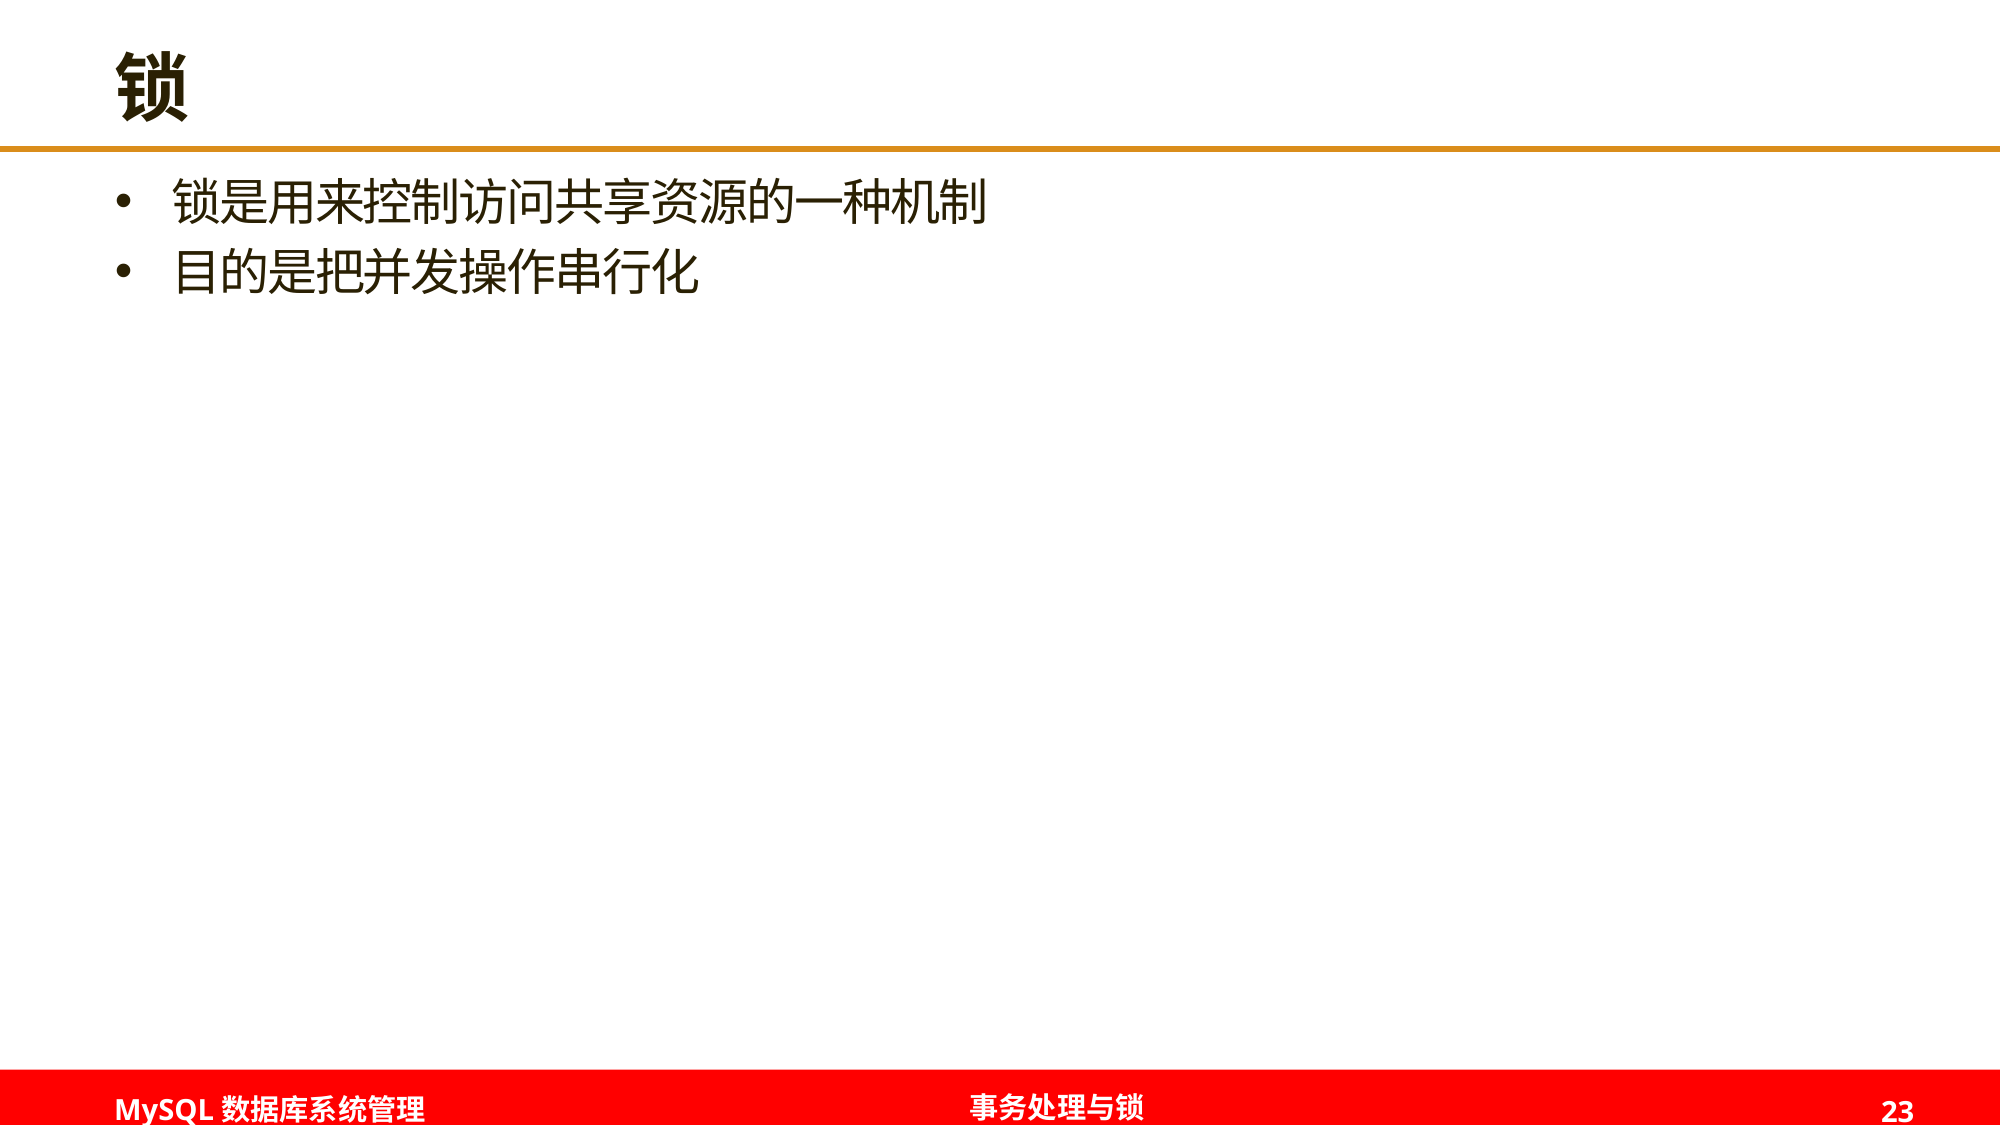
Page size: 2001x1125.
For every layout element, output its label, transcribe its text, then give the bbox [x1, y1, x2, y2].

list 锁是用来控制访问共享资源的一种机制 目的是把并发操作串行化 [99, 163, 1900, 1056]
title 锁 [99, 21, 1900, 149]
